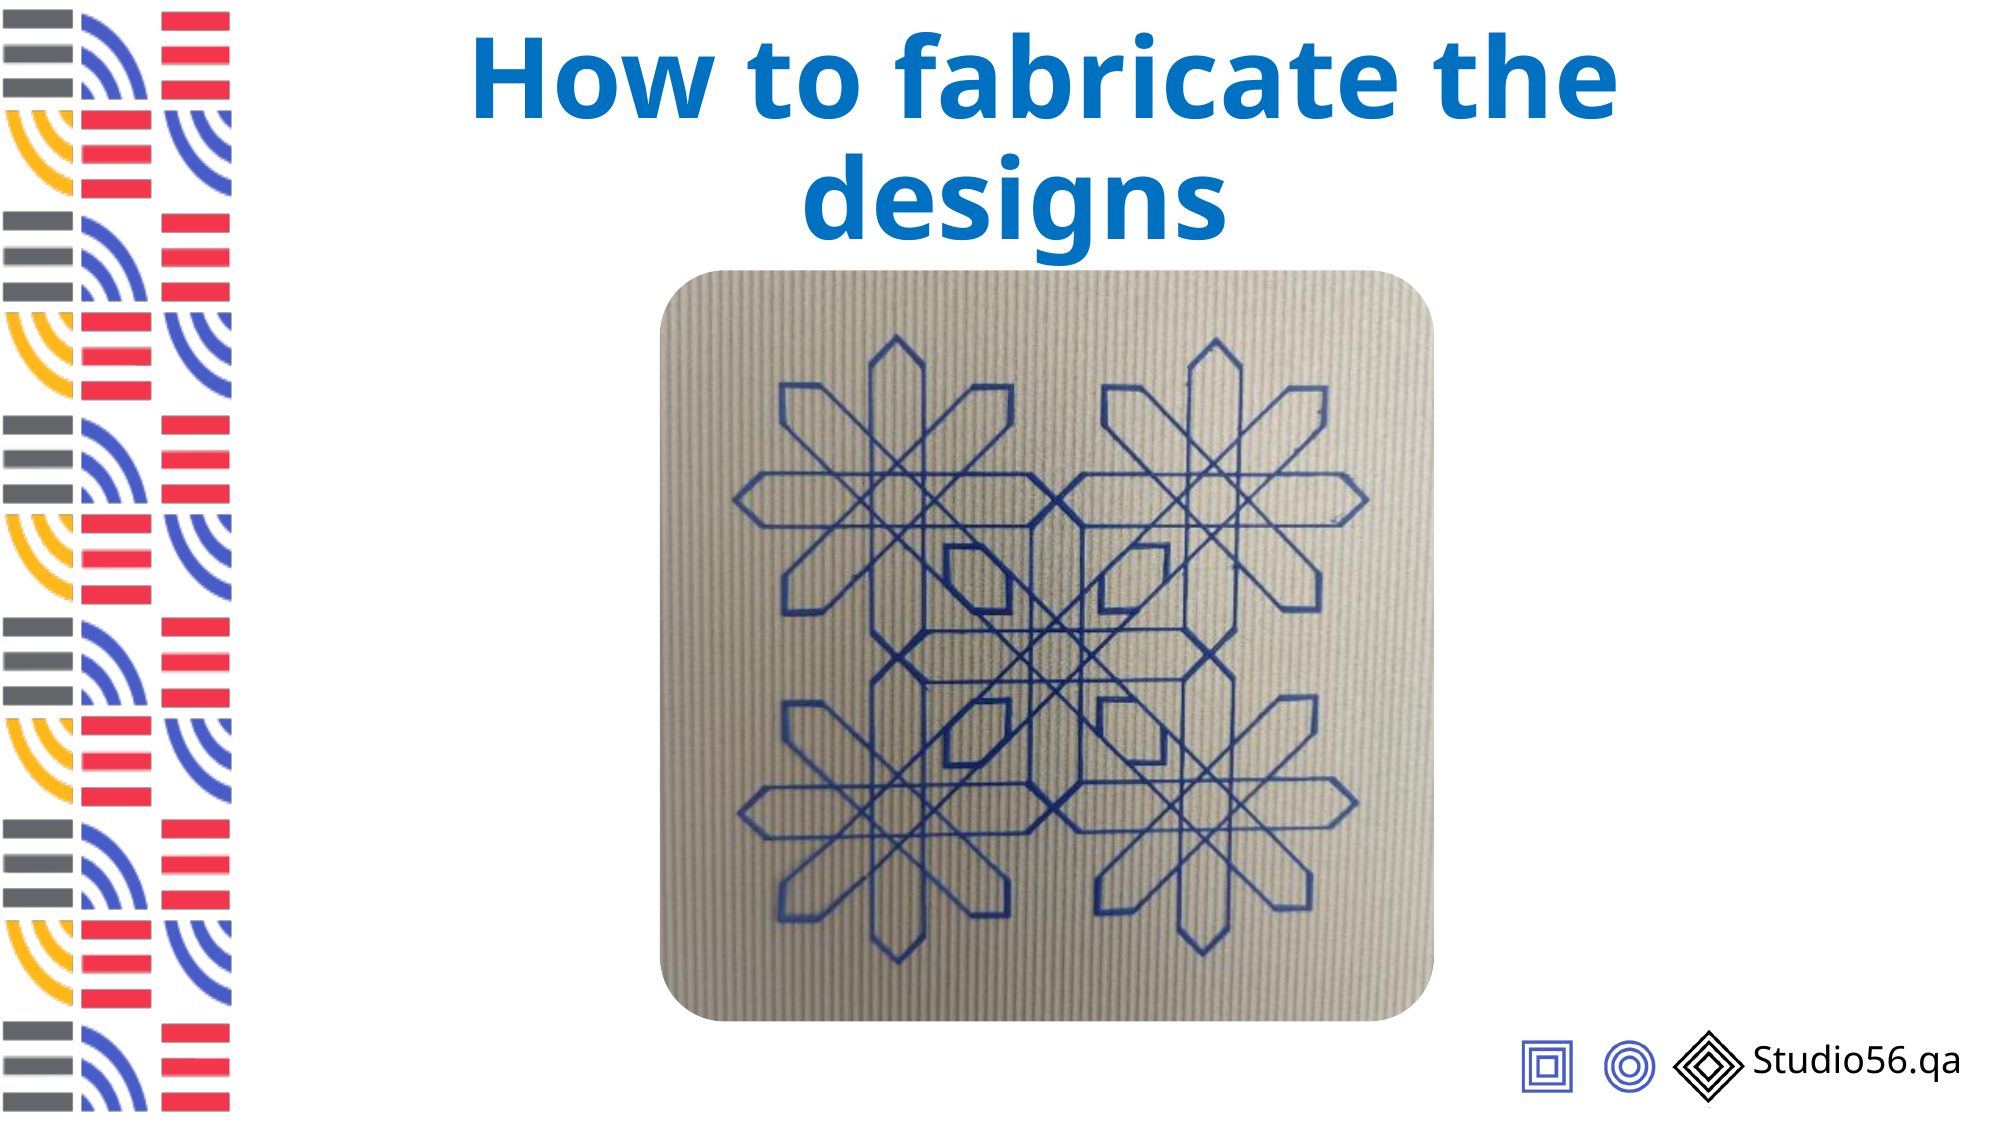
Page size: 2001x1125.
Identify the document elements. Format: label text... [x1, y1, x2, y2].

text_box Studio56.qa [1750, 1029, 1978, 1089]
text_box How to fabricate the designs [338, 13, 1750, 272]
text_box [1517, 1029, 1750, 1108]
picture [0, 0, 234, 1117]
picture [659, 270, 1434, 1022]
